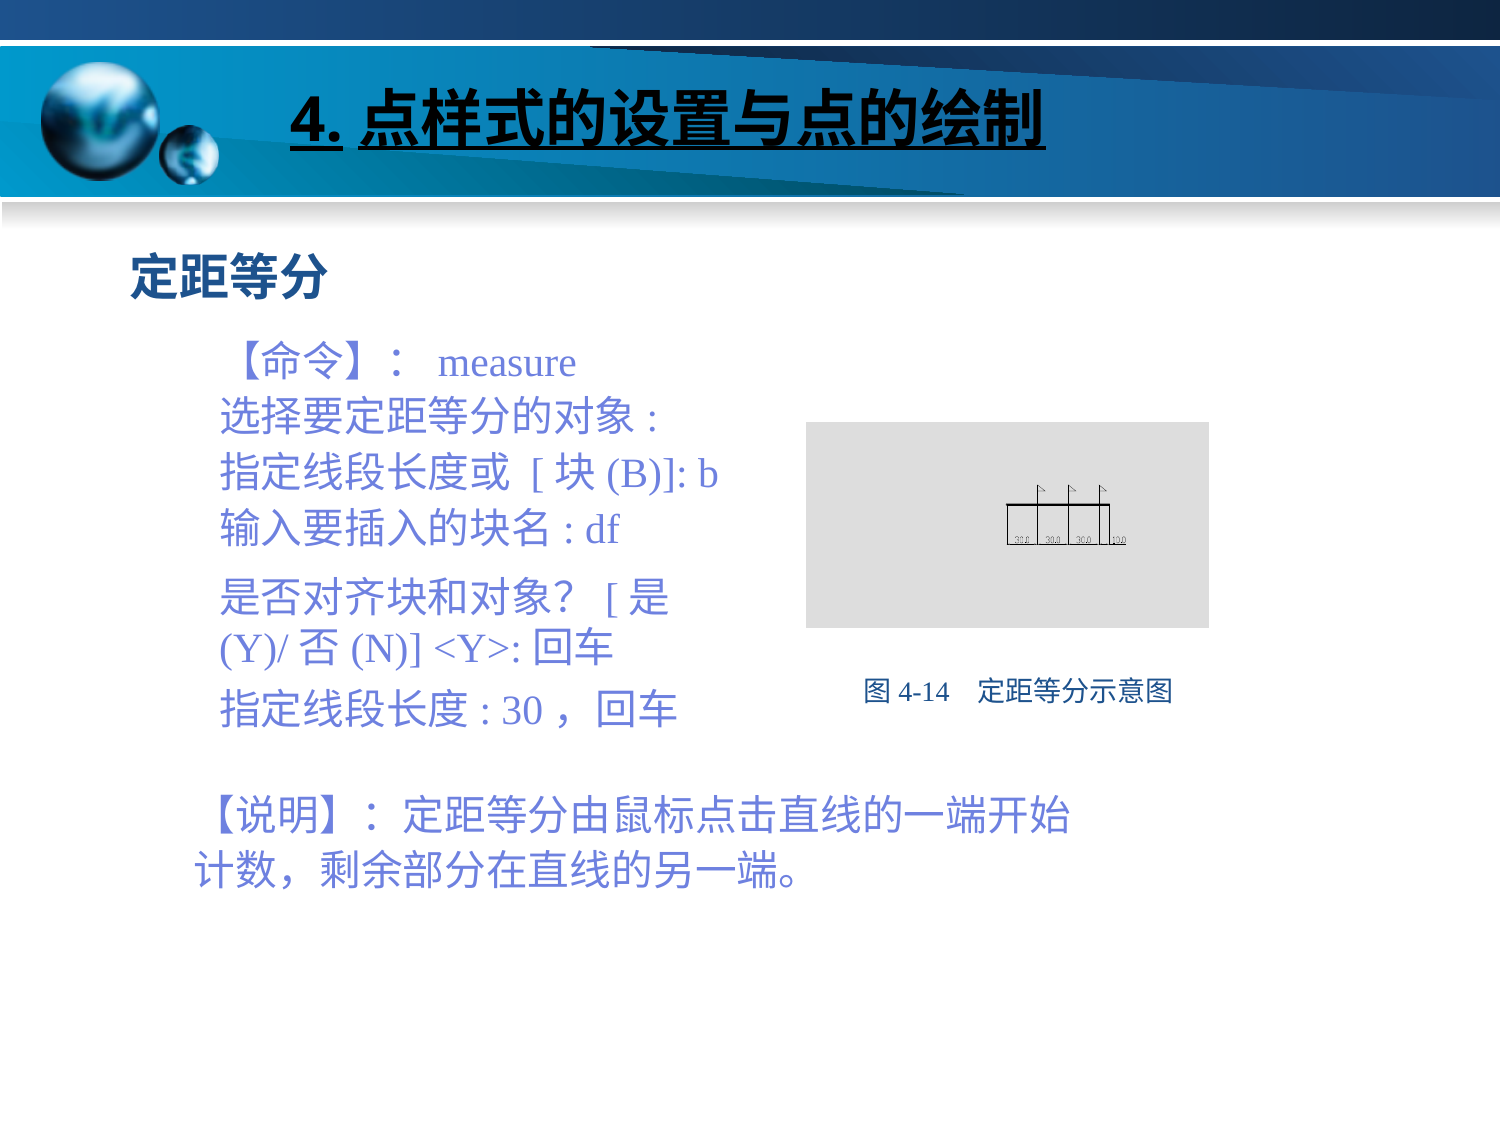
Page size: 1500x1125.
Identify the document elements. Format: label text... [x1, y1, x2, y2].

title 4.点样式的设置与点的绘制 [274, 44, 1363, 188]
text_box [806, 421, 1210, 629]
text_box 【说明】：定距等分由鼠标点击直线的一端开始计数，剩余部分在直线的另一端。 [179, 776, 1108, 902]
text_box 图4-14 定距等分示意图 [848, 665, 1189, 715]
text_box 【命令】：measure 选择要定距等分的对象: 指定线段长度或 [块(B)]: b 输入要插入的块名: df 是否对齐块和对象？[是(Y)/否(N)] <Y>:回车 指定线段长度: 30，回车 [204, 340, 757, 740]
picture [42, 63, 159, 180]
picture [160, 126, 218, 184]
list 定距等分 [114, 237, 1097, 314]
